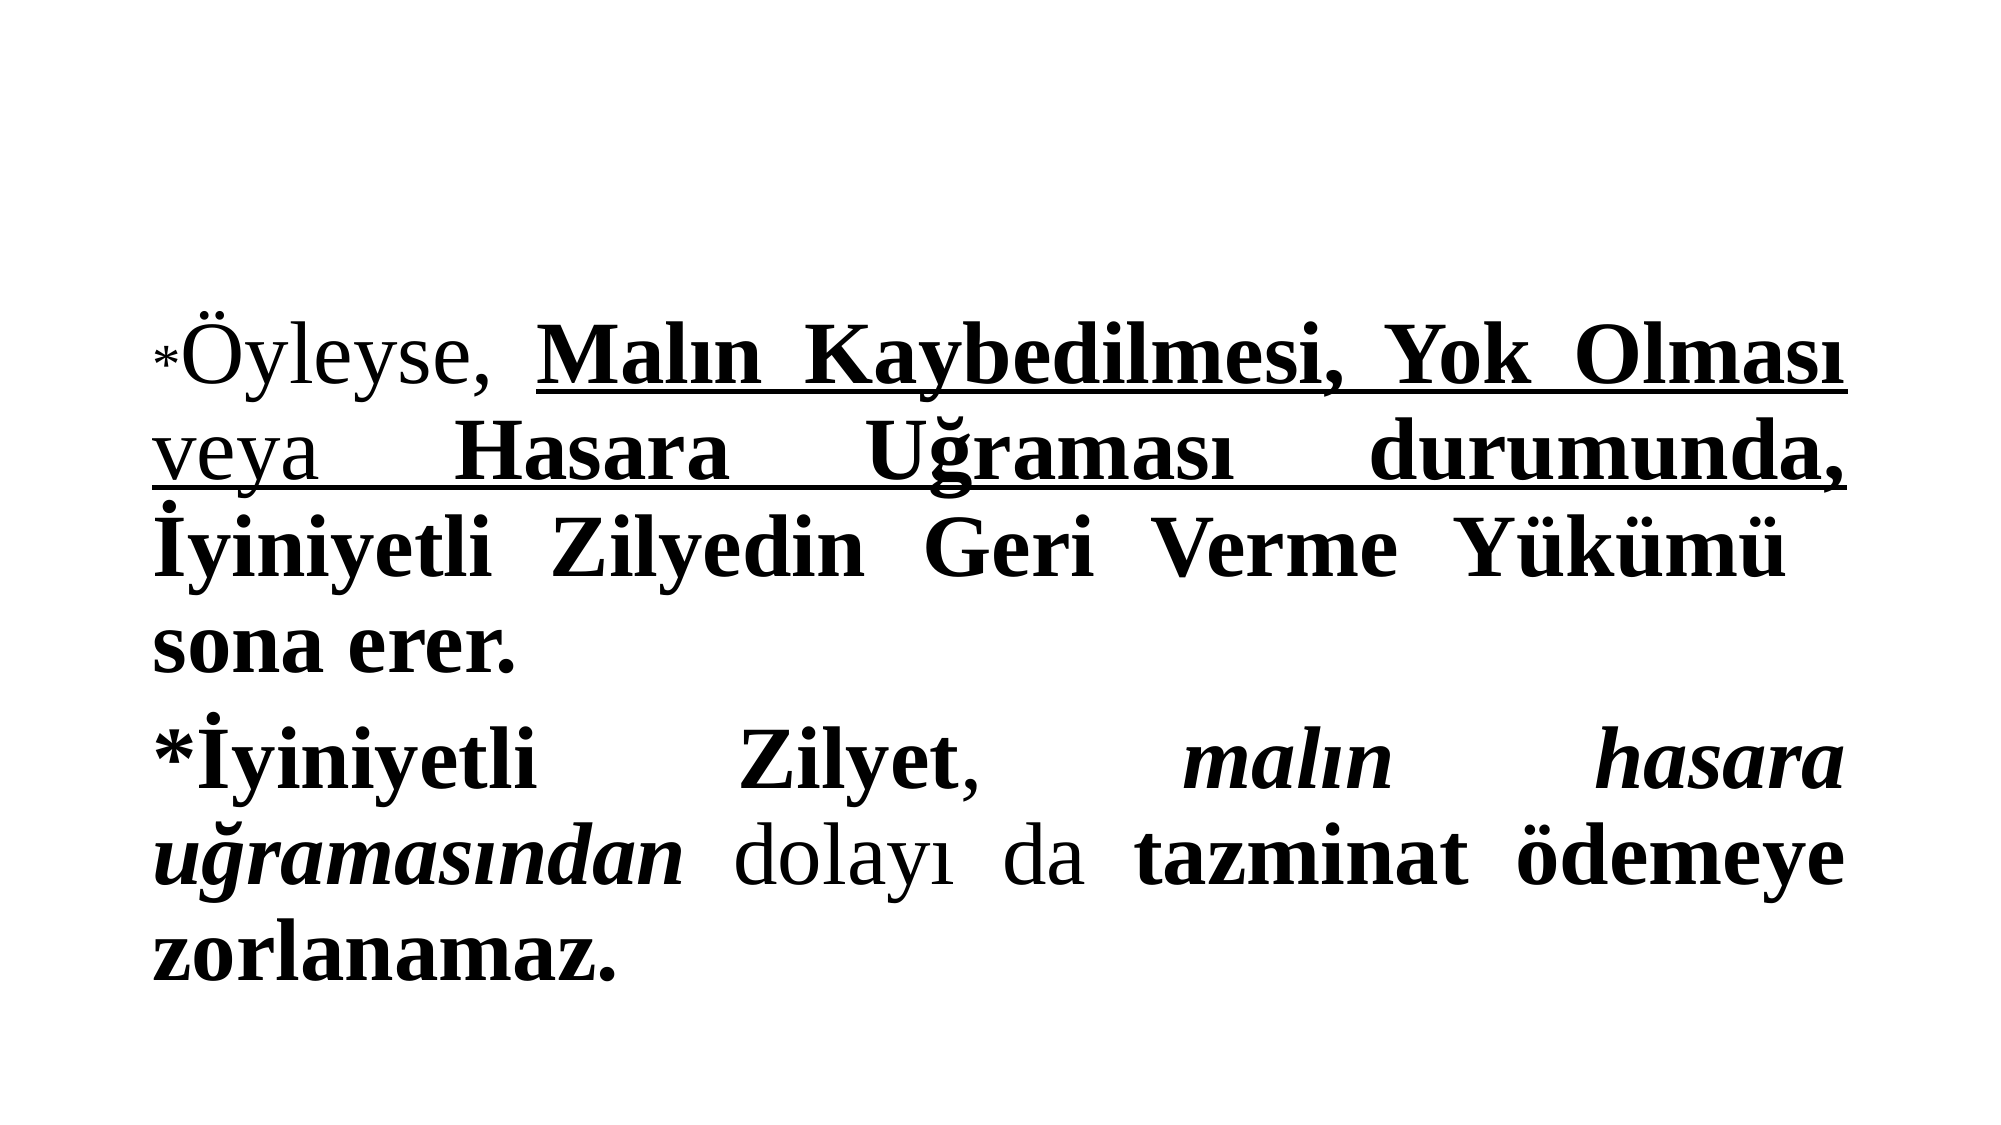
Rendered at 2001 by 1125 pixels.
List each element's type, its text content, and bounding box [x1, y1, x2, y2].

list *Öyleyse, Malın Kaybedilmesi, Yok Olması veya Hasara Uğraması durumunda, İyiniyetli Zilyedin Geri Verme Yükümü sona erer. *İyiniyetli Zilyet, malın hasara uğramasından dolayı da tazminat ödemeye zorlanamaz. [137, 299, 1863, 1014]
